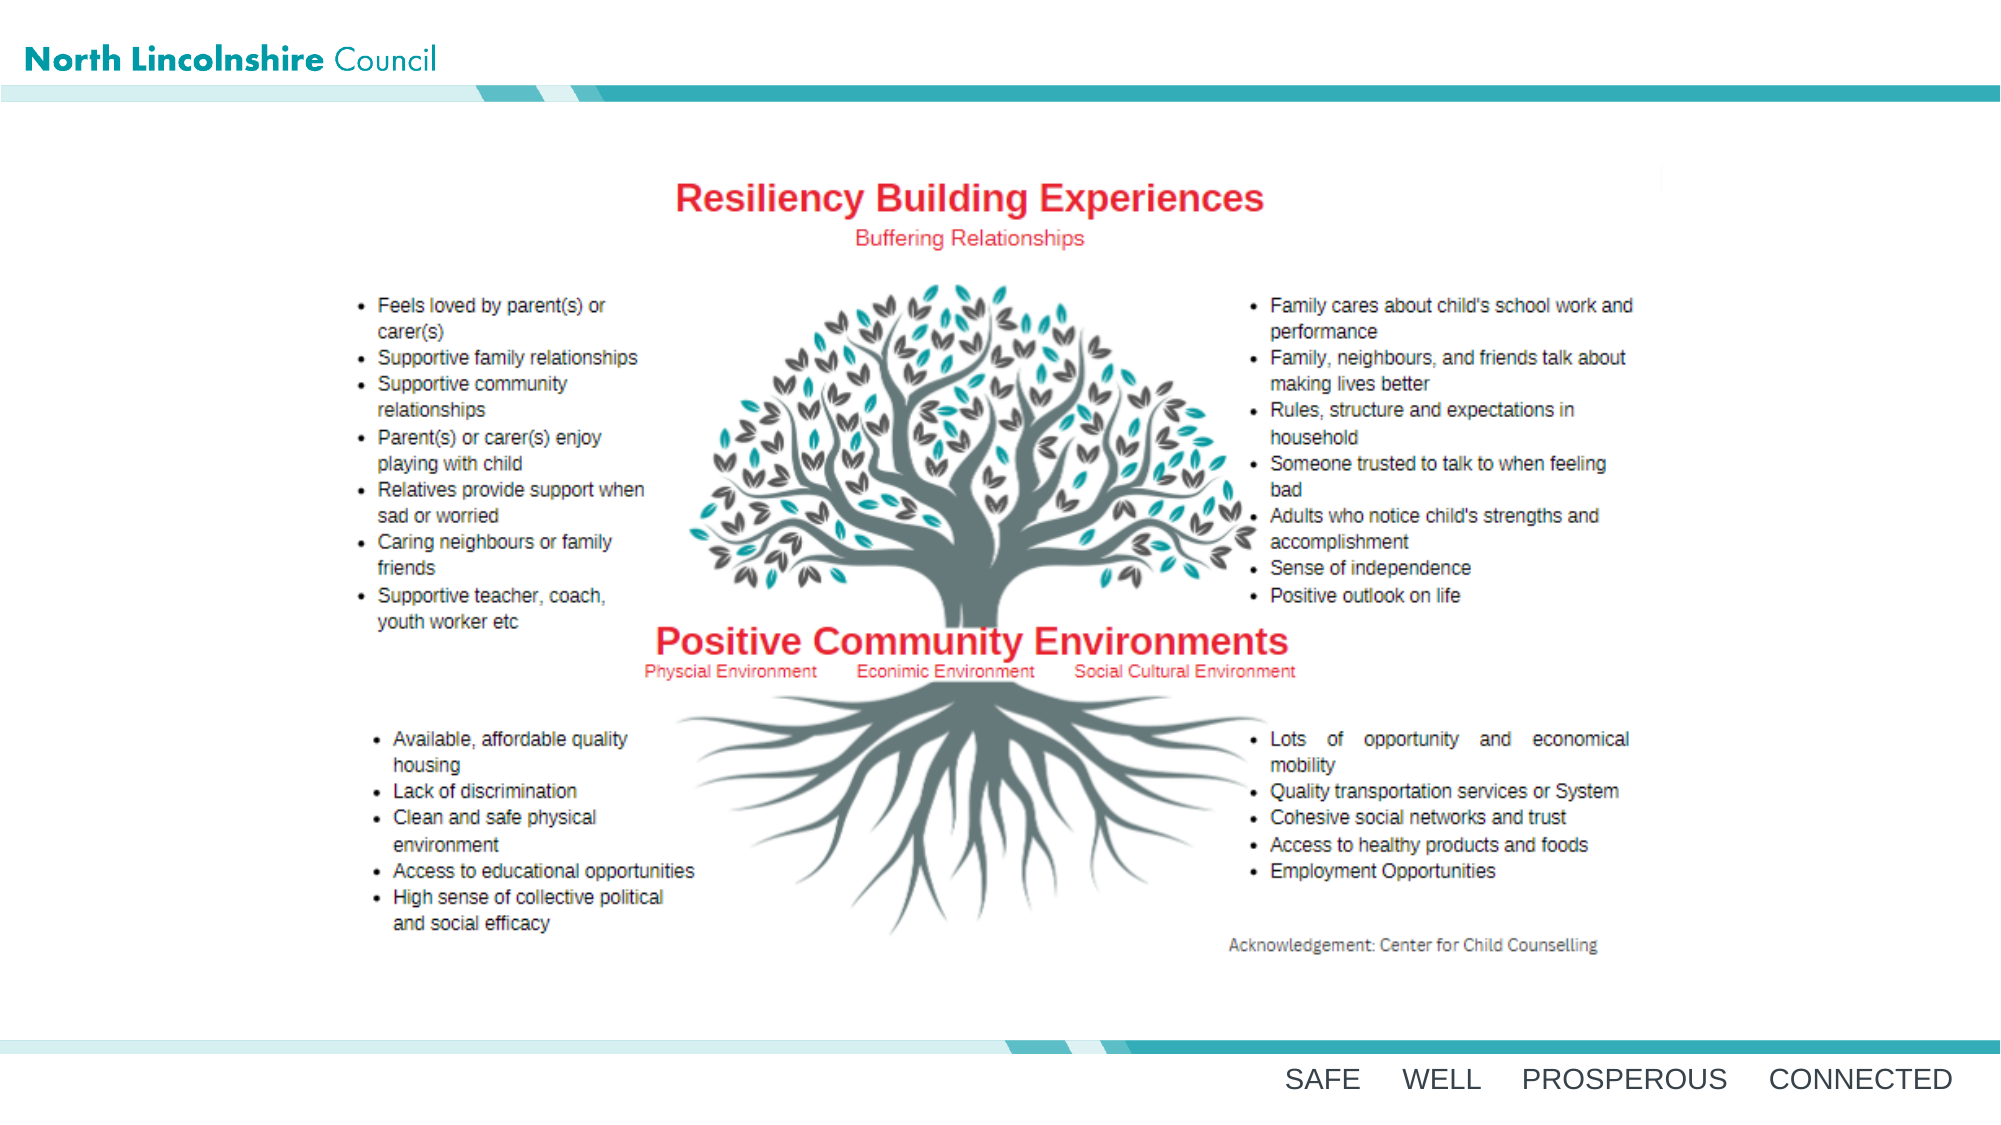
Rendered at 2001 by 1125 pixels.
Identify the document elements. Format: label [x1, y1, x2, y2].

picture [0, 44, 2001, 102]
picture [0, 1040, 2001, 1054]
picture [325, 153, 1663, 965]
